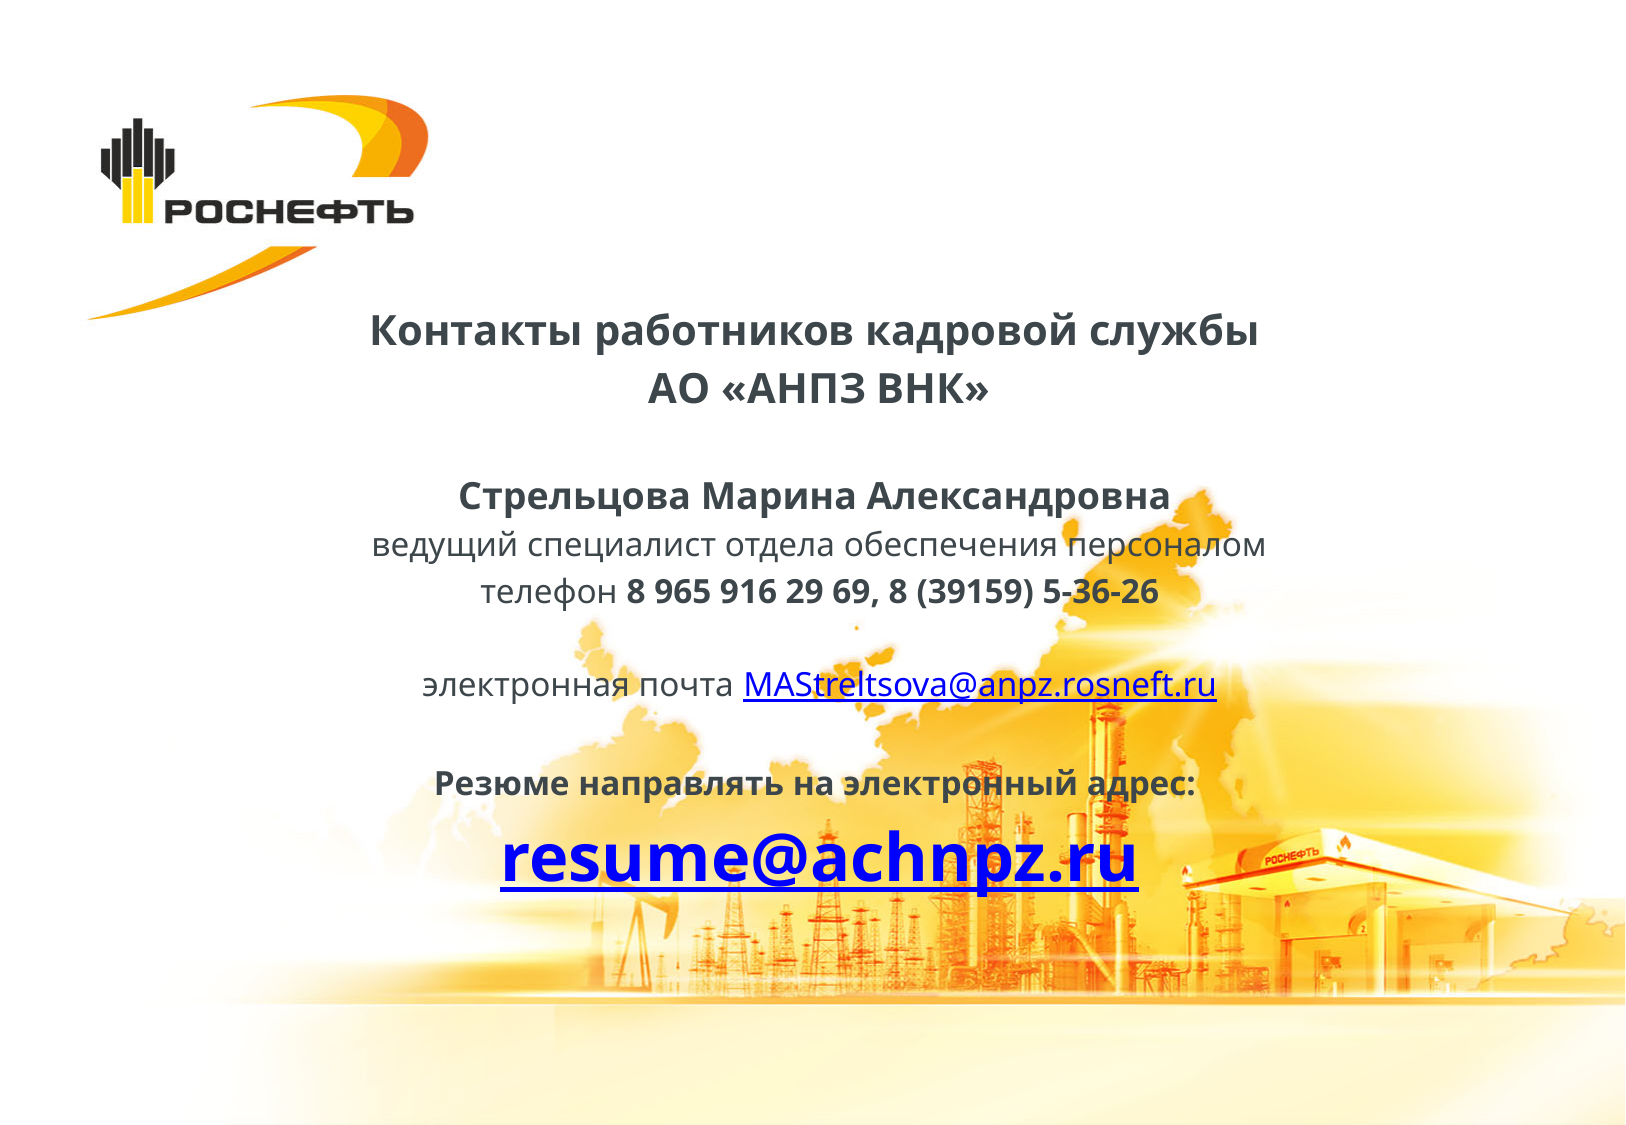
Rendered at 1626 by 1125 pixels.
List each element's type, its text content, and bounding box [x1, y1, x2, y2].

picture [0, 0, 1626, 1125]
text_box Контакты работников кадровой службы АО «АНПЗ ВНК» Стрельцова Марина Александровна ведущий специалист отдела обеспечения персоналом телефон 8 965 916 29 69, 8 (39159) 5-36-26 электронная почта MAStreltsova@anpz.rosneft.ru Резюме направлять на электронный адрес: resume@achnpz.ru [88, 237, 1551, 914]
